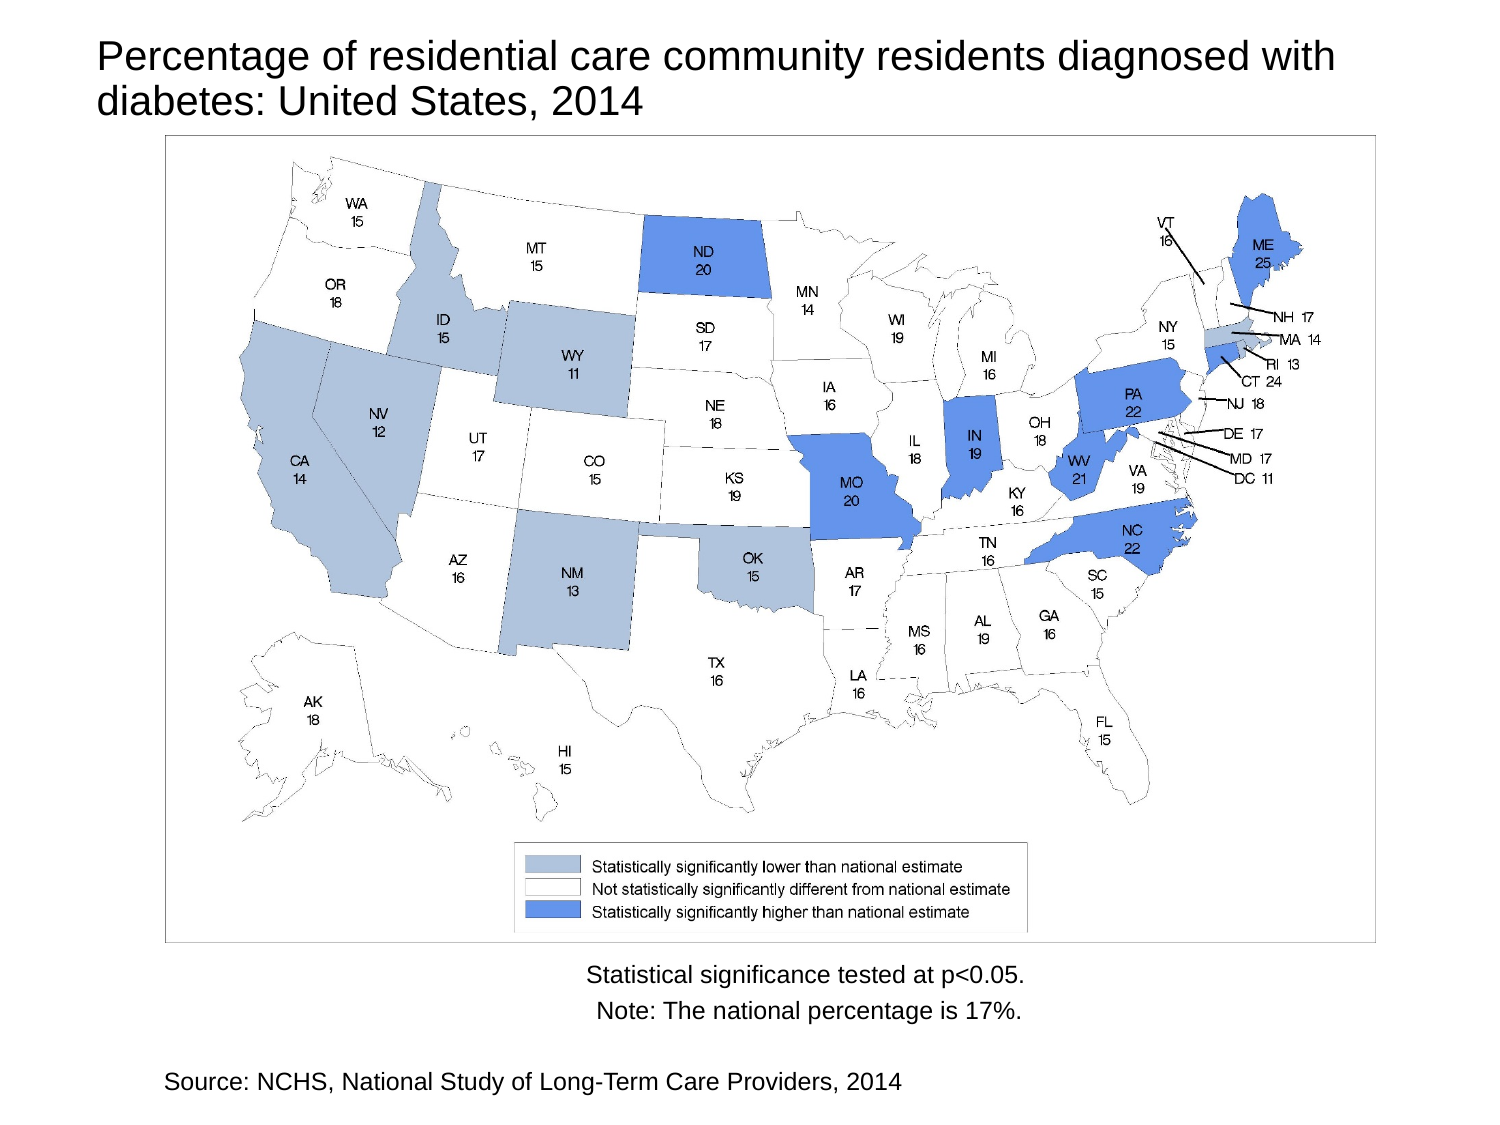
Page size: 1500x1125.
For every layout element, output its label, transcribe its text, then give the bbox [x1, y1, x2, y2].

text_box Statistical significance tested at p<0.05. Note: The national percentage is 17%. Source: NCHS, National Study of Long-Term Care Providers, 2014 [148, 966, 1471, 1093]
title Percentage of residential care community residents diagnosed with diabetes: United States, 2014 [81, 26, 1376, 245]
picture [164, 135, 1376, 943]
